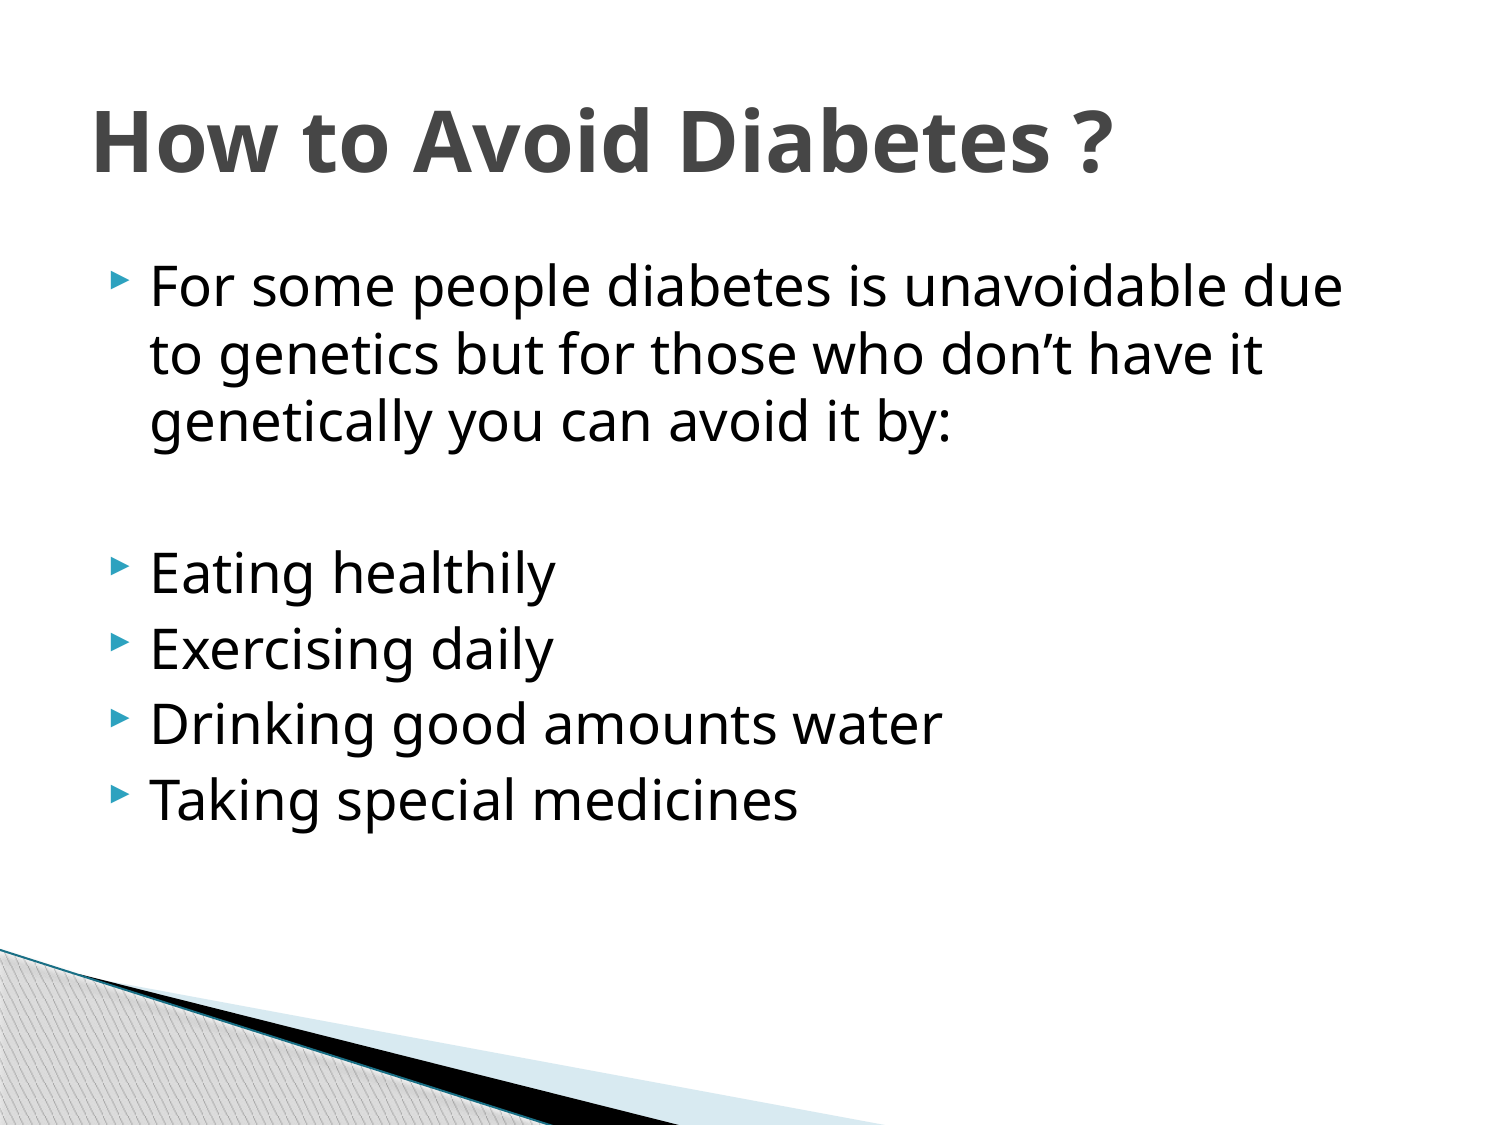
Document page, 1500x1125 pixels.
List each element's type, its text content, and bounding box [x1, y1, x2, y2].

title How to Avoid Diabetes ? [75, 45, 1425, 233]
list For some people diabetes is unavoidable due to genetics but for those who don’t have it genetically you can avoid it by: Eating healthily Exercising daily Drinking good amounts water Taking special medicines [75, 243, 1425, 986]
